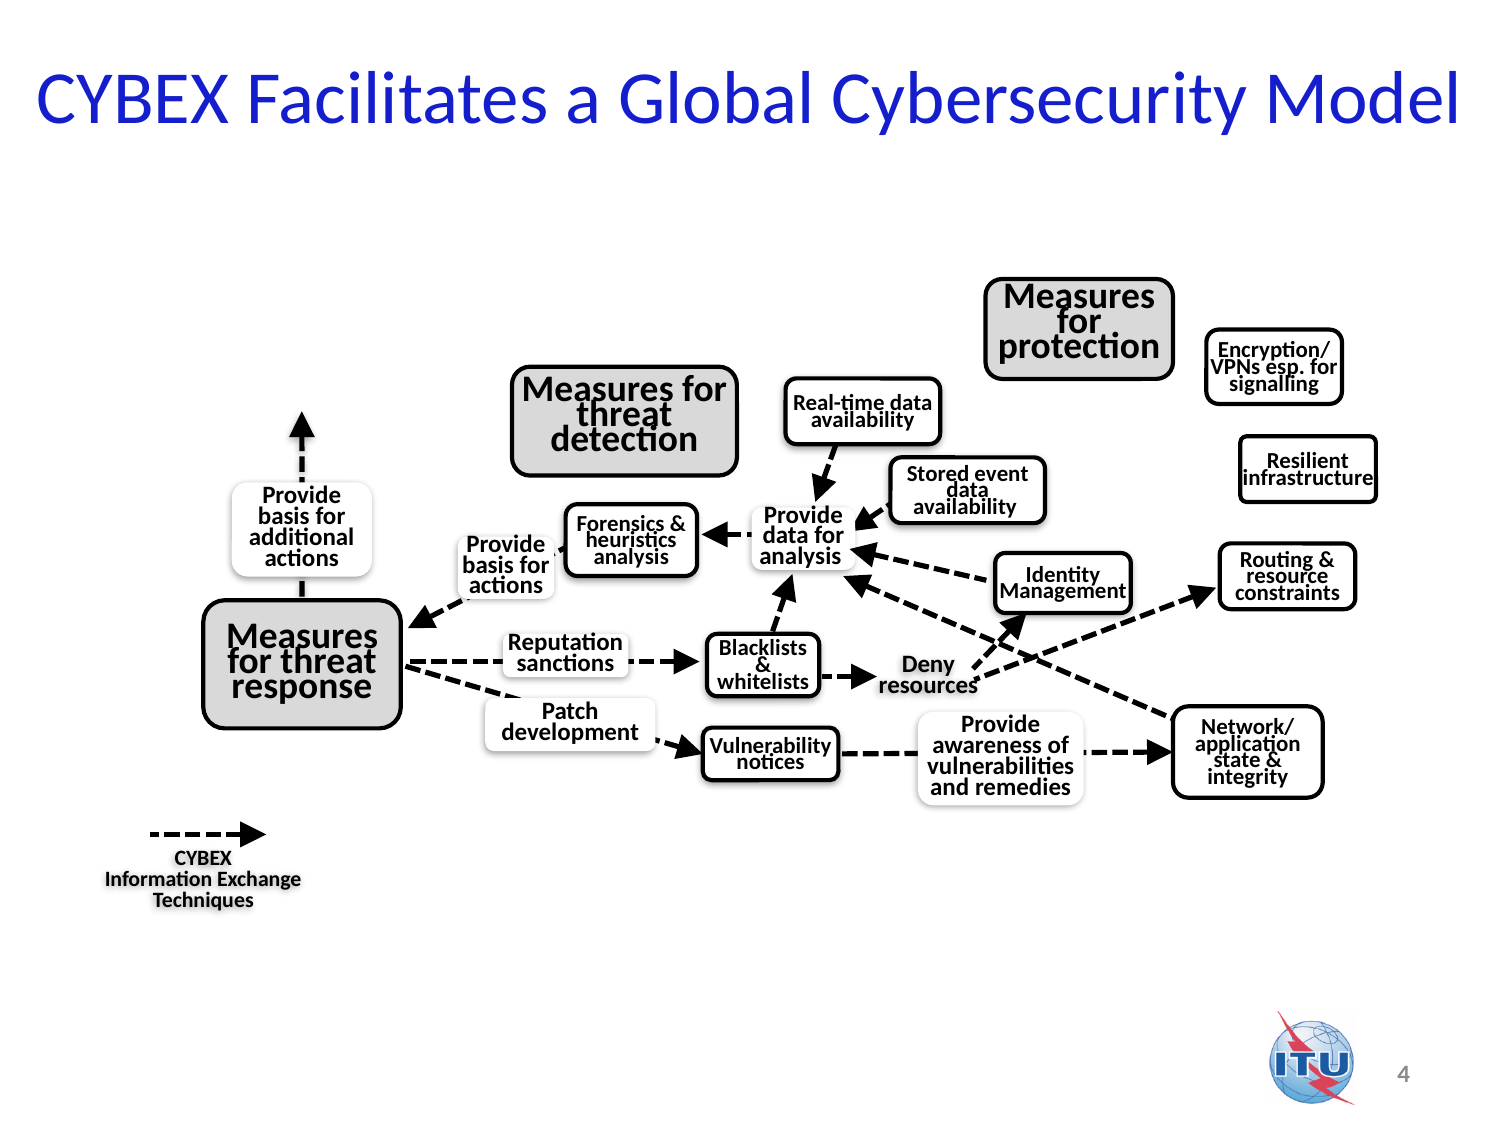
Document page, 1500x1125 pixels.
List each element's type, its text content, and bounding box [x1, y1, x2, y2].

text_box Routing & resource constraints [1217, 541, 1358, 612]
text_box Resilient infrastructure [1238, 434, 1379, 505]
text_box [1179, 587, 1217, 680]
text_box Network/ application state & integrity [1170, 704, 1325, 800]
text_box Blacklists & whitelists [706, 633, 820, 698]
slide_number 4 [1074, 1042, 1425, 1103]
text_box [407, 537, 586, 629]
text_box Measures for threat response [201, 598, 403, 731]
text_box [404, 665, 704, 755]
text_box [838, 751, 1174, 755]
text_box Reputation sanctions [502, 632, 630, 660]
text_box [843, 575, 1174, 720]
text_box CYBEX Information Exchange Techniques [92, 821, 315, 940]
title CYBEX Facilitates a Global Cybersecurity Model [0, 0, 1500, 188]
text_box Real-time data availability [784, 377, 941, 445]
text_box Identity Management [994, 552, 1132, 574]
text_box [767, 573, 793, 646]
text_box Provide basis for additional actions [306, 481, 373, 578]
text_box Forensics & heuristics analysis [564, 503, 698, 577]
text_box Provide awareness of vulnerabilities and remedies [917, 763, 1085, 807]
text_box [849, 482, 923, 532]
text_box Stored event data availability [889, 456, 1046, 524]
text_box Measures for threat detection [509, 364, 740, 478]
text_box Measures for protection [983, 276, 1176, 382]
text_box Provide data for analysis [750, 506, 857, 571]
text_box Vulnerability notices [702, 726, 840, 781]
picture [1269, 1011, 1356, 1042]
text_box Provide awareness of vulnerabilities and remedies [917, 727, 1085, 750]
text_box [815, 441, 837, 503]
text_box Provide basis for additional actions [230, 481, 296, 578]
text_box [849, 548, 987, 581]
text_box Encryption/ VPNs esp. for signalling [1204, 327, 1345, 407]
